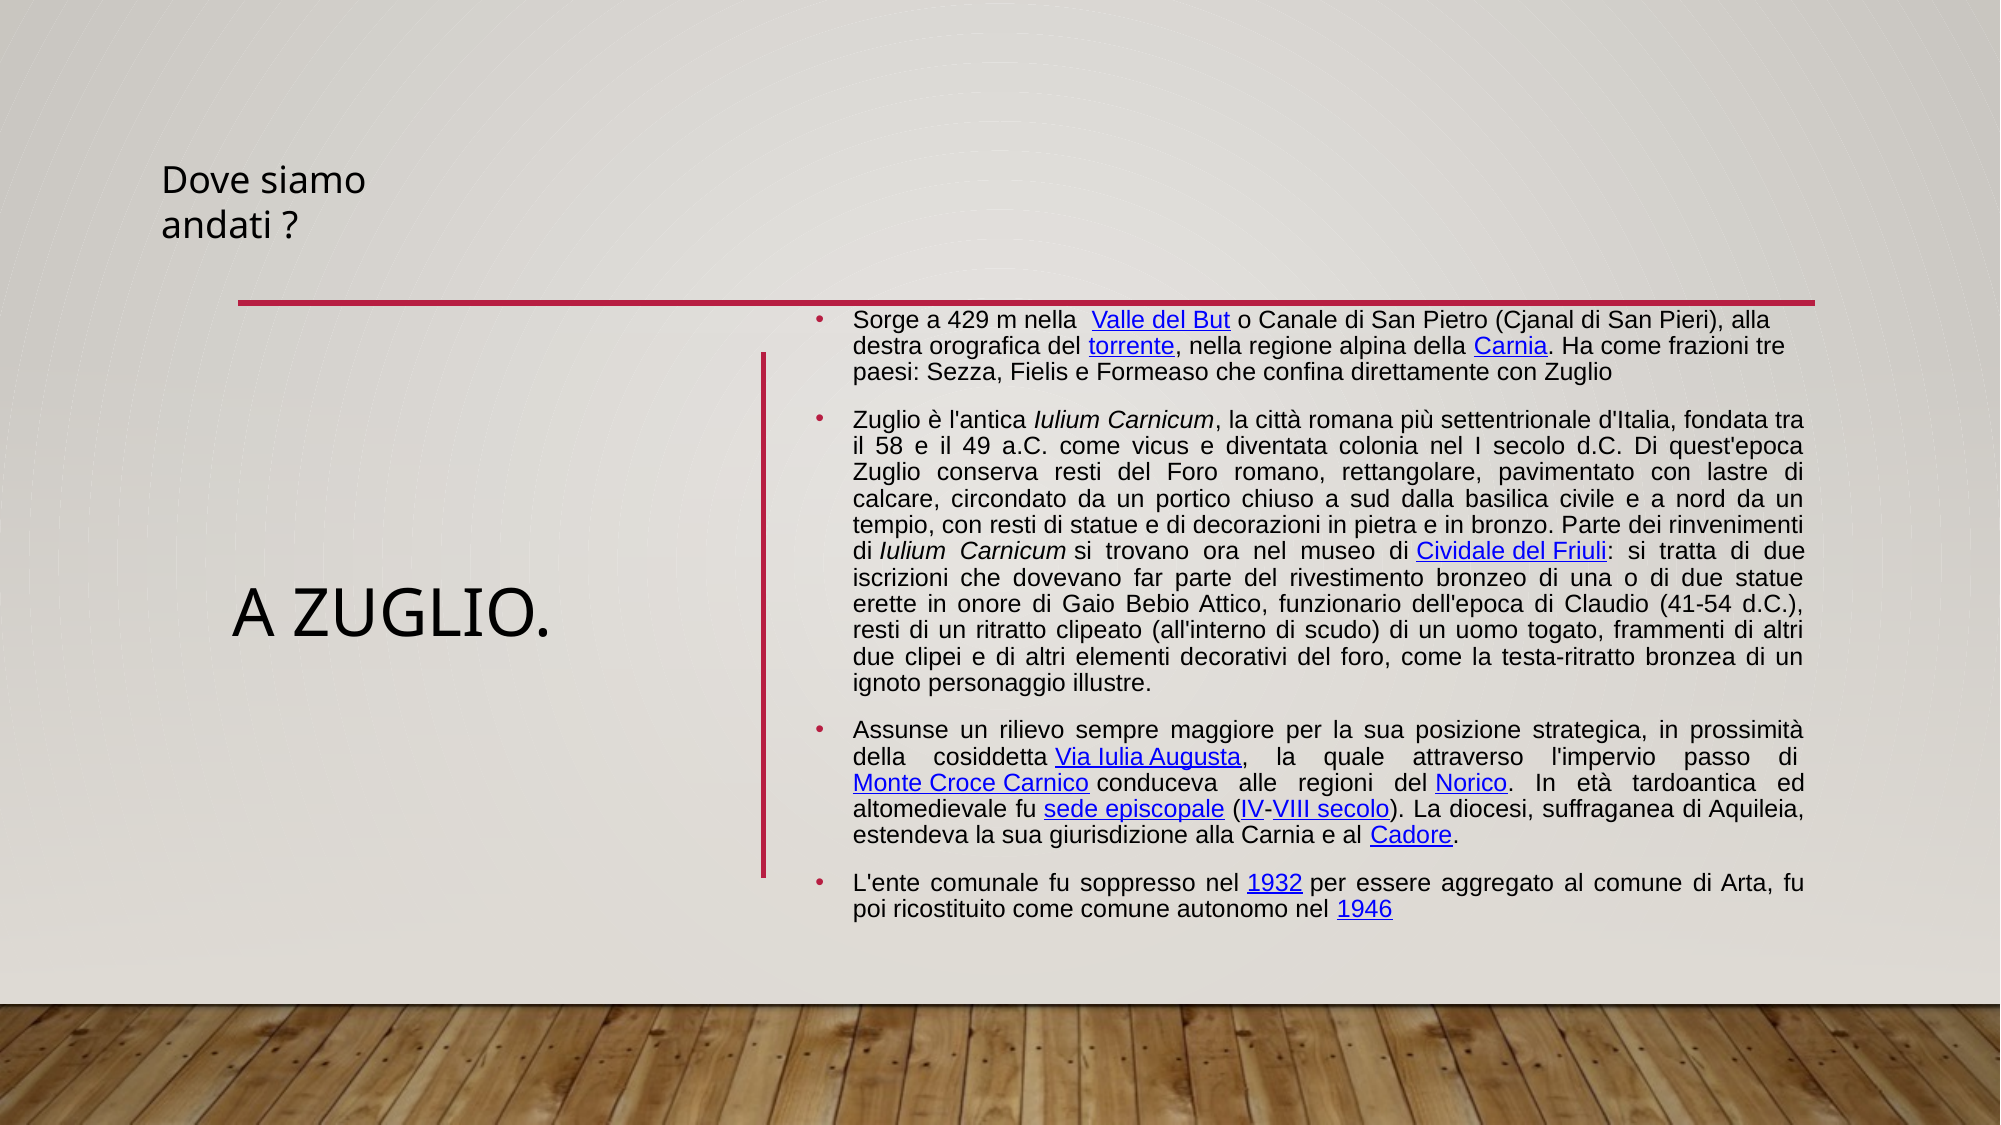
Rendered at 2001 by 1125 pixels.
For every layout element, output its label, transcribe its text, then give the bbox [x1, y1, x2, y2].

text_box [0, 0, 2000, 1125]
title A ZUGLIO. [138, 261, 720, 968]
list Sorge a 429 m nella Valle del But o Canale di San Pietro (Cjanal di San Pieri), alla destra orografica del torrente, nella regione alpina della Carnia. Ha come frazioni tre paesi: Sezza, Fielis e Formeaso che confina direttamente con Zuglio Zuglio è l'antica Iulium Carnicum, la città romana più settentrionale d'Italia, fondata tra il 58 e il 49 a.C. come vicus e diventata colonia nel I secolo d.C. Di quest'epoca Zuglio conserva resti del Foro romano, rettangolare, pavimentato con lastre di calcare, circondato da un portico chiuso a sud dalla basilica civile e a nord da un tempio, con resti di statue e di decorazioni in pietra e in bronzo. Parte dei rinvenimenti di Iulium Carnicum si trovano ora nel museo di Cividale del Friuli: si tratta di due iscrizioni che dovevano far parte del rivestimento bronzeo di una o di due statue erette in onore di Gaio Bebio Attico, funzionario dell'epoca di Claudio (41-54 d.C.), resti di un ritratto clipeato (all'interno di scudo) di un uomo togato, frammenti di altri due clipei e di altri elementi decorativi del foro, come la testa-ritratto bronzea di un ignoto personaggio illustre. Assunse un rilievo sempre maggiore per la sua posizione strategica, in prossimità della cosiddetta Via Iulia Augusta, la quale attraverso l'impervio passo di Monte Croce Carnico conduceva alle regioni del Norico. In età tardoantica ed altomedievale fu sede episcopale (IV-VIII secolo). La diocesi, suffraganea di Aquileia, estendeva la sua giurisdizione alla Carnia e al Cadore. L'ente comunale fu soppresso nel 1932 per essere aggregato al comune di Arta, fu poi ricostituito come comune autonomo nel 1946 [807, 261, 1814, 968]
text_box Dove siamo andati ? [153, 148, 520, 253]
